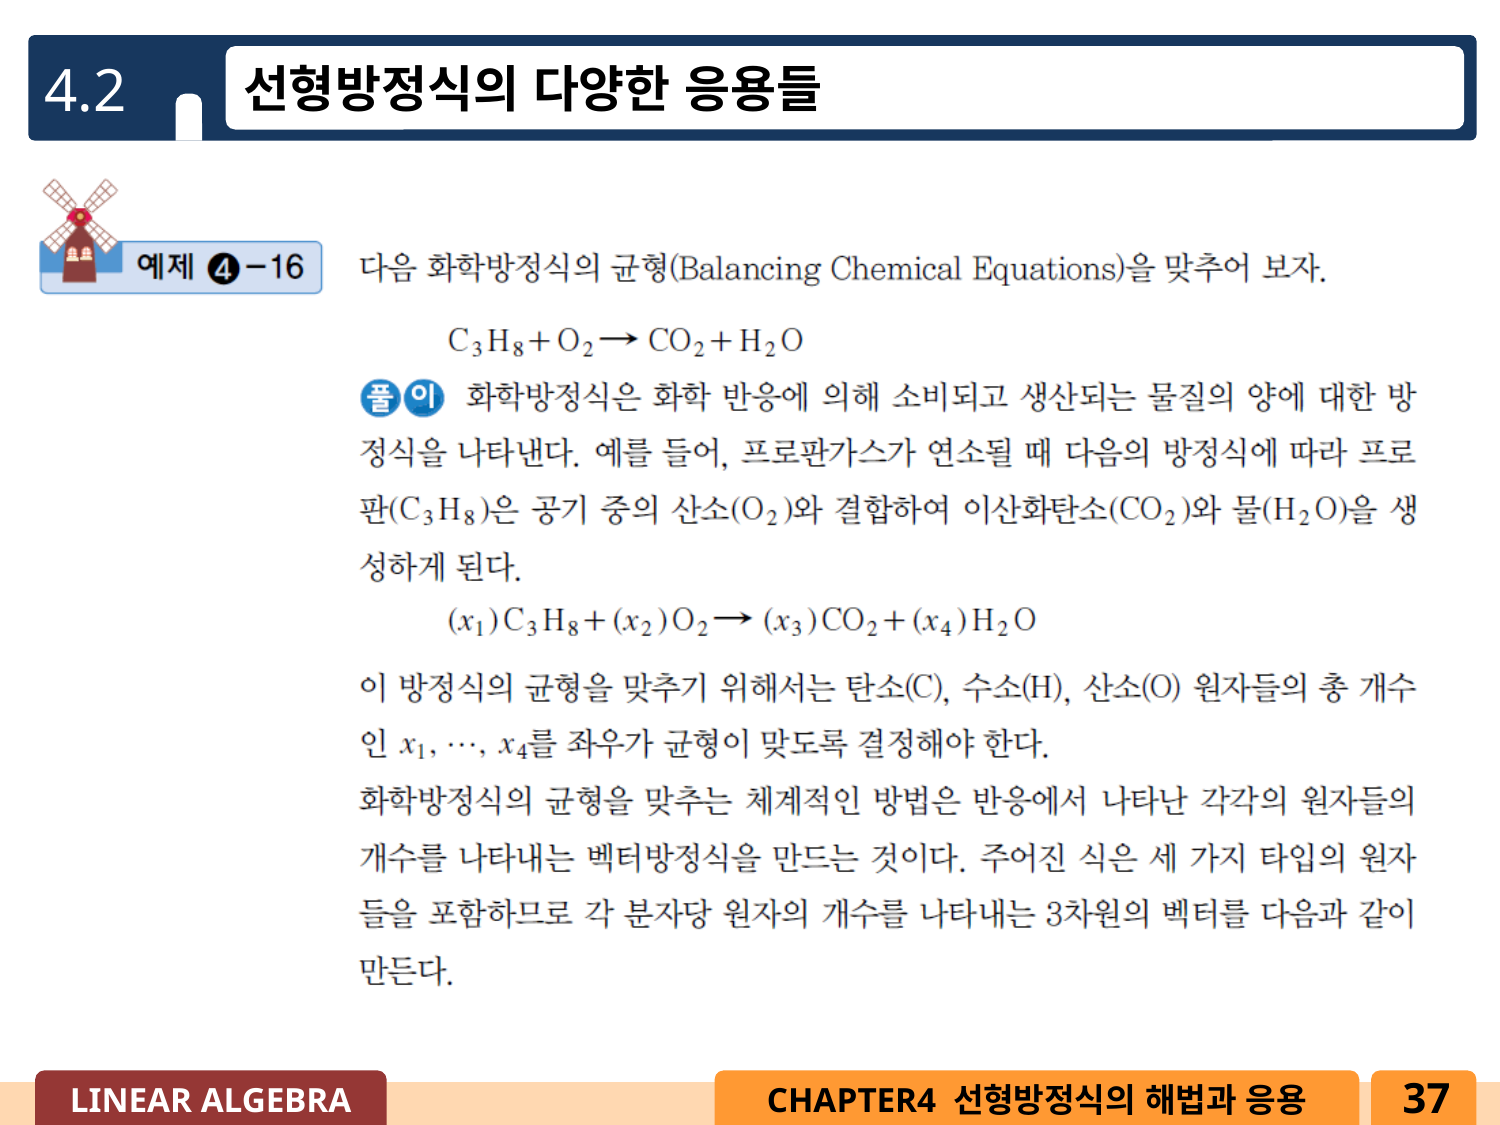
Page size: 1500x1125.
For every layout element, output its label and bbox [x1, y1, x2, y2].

text_box [0, 1070, 1500, 1125]
text_box [28, 34, 1477, 141]
text_box [0, 173, 1500, 1000]
